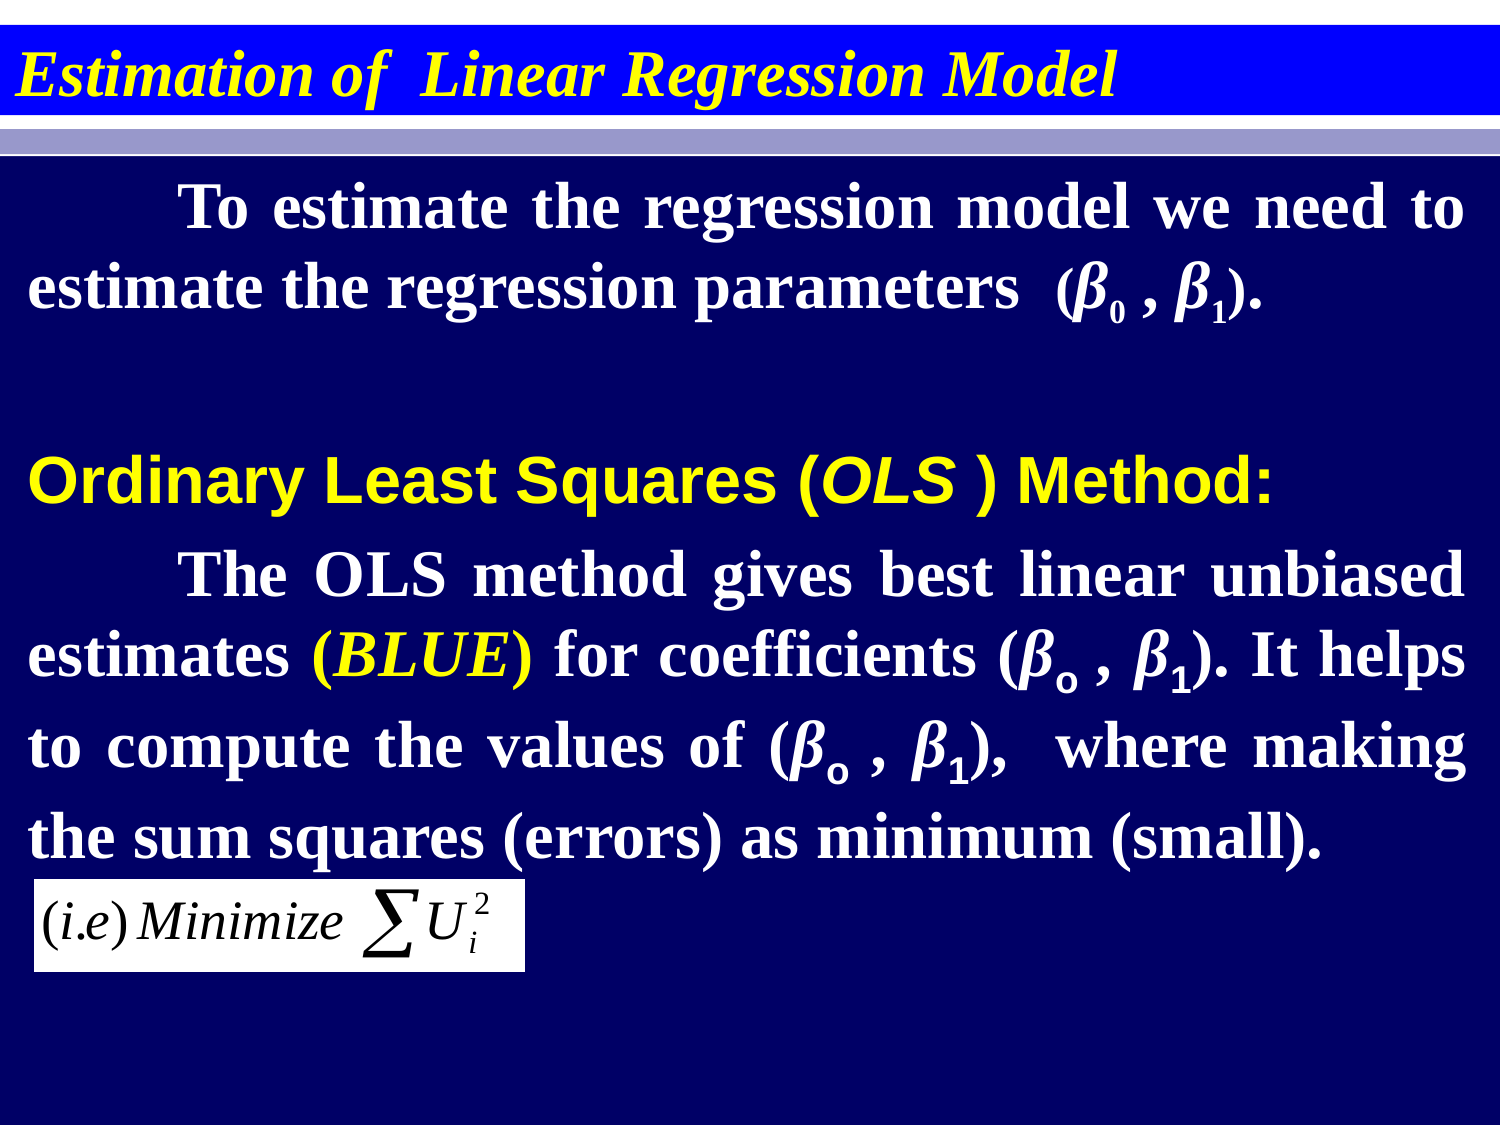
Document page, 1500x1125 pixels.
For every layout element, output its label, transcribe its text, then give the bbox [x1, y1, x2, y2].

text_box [33, 878, 526, 973]
title Estimation of Linear Regression Model [0, 24, 1500, 116]
list To estimate the regression model we need to estimate the regression parameters (β0 , β1). Ordinary Least Squares (OLS ) Method: The OLS method gives best linear unbiased estimates (BLUE) for coefficients (βo , β1). It helps to compute the values of (βo , β1), where making the sum squares (errors) as minimum (small). [12, 154, 1483, 1064]
